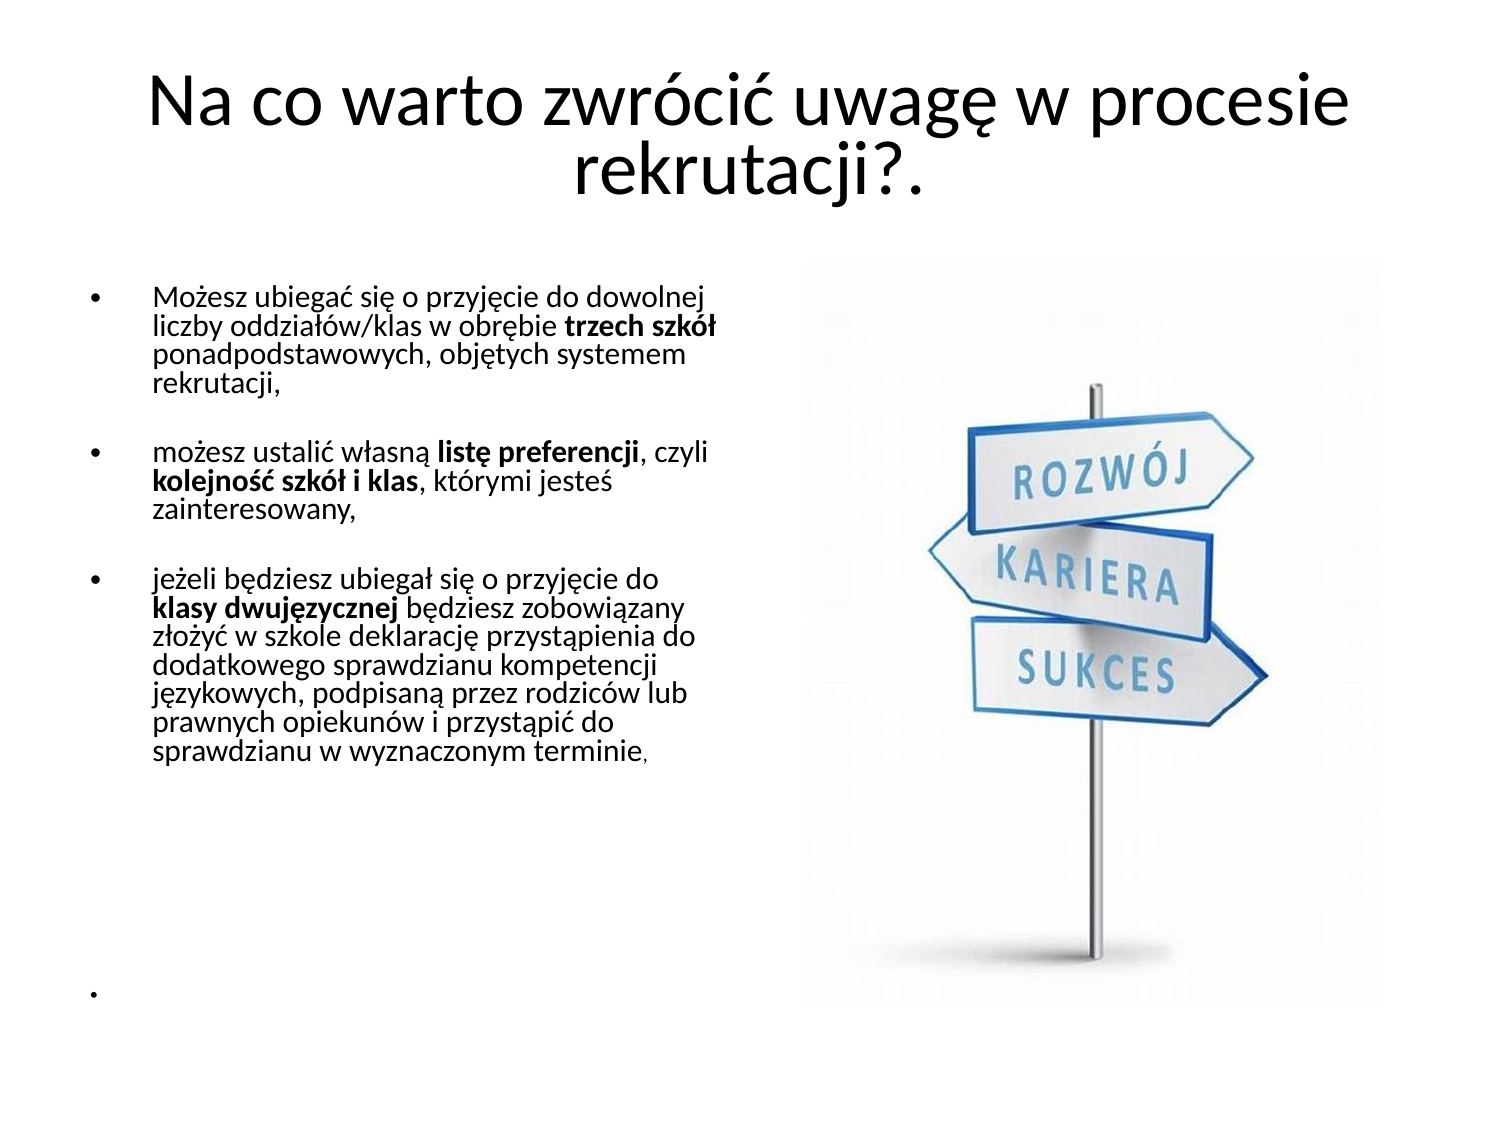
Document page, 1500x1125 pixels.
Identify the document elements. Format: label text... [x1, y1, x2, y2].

title Na co warto zwrócić uwagę w procesie rekrutacji?. [75, 45, 1425, 233]
picture [806, 262, 1381, 1006]
text_box Możesz ubiegać się o przyjęcie do dowolnej liczby oddziałów/klas w obrębie trzech szkół ponadpodstawowych, objętych systemem rekrutacji, możesz ustalić własną listę preferencji, czyli kolejność szkół i klas, którymi jesteś zainteresowany, jeżeli będziesz ubiegał się o przyjęcie do klasy dwujęzycznej będziesz zobowiązany złożyć w szkole deklarację przystąpienia do dodatkowego sprawdzianu kompetencji językowych, podpisaną przez rodziców lub prawnych opiekunów i przystąpić do sprawdzianu w wyznaczonym terminie, [74, 262, 738, 1035]
